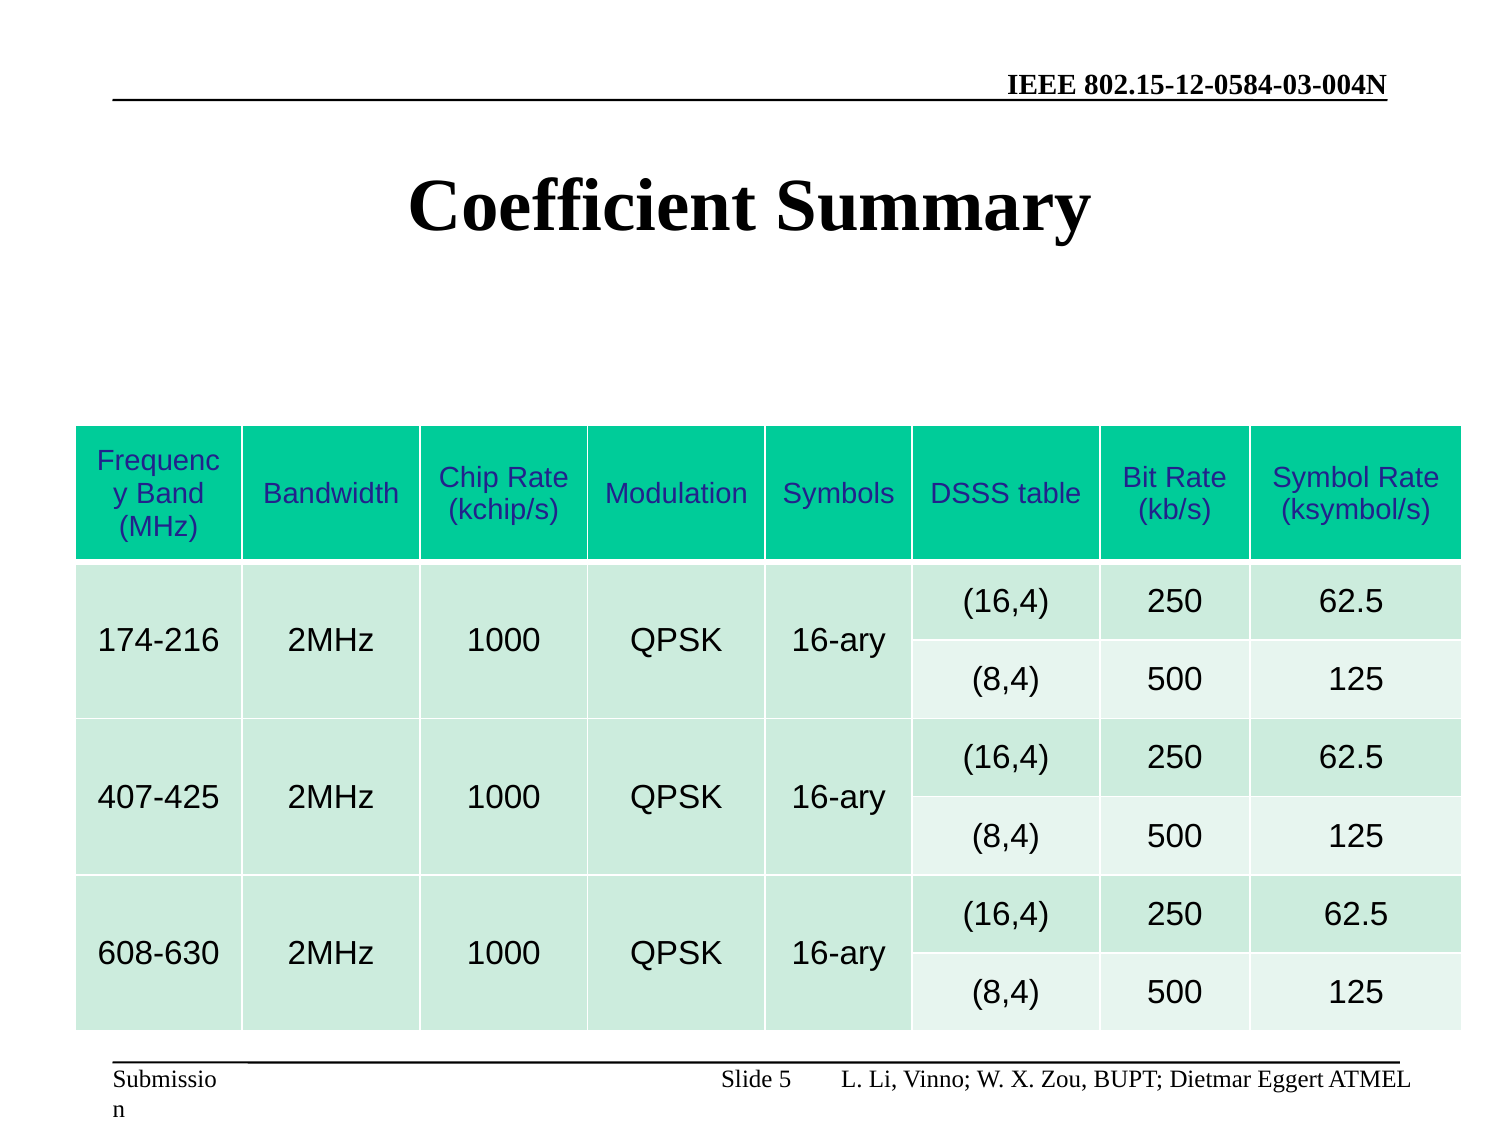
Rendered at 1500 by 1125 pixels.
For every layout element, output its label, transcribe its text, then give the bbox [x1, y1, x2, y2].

table_cell 250 [1101, 876, 1249, 952]
table_cell QPSK [588, 719, 764, 874]
table_cell 1000 [421, 719, 587, 874]
table_cell 16-ary [766, 565, 911, 718]
table_cell 250 [1101, 719, 1249, 796]
table_cell 1000 [421, 876, 587, 1030]
table_cell 62.5 [1251, 719, 1461, 796]
table_header Symbols [766, 426, 911, 559]
table_cell QPSK [588, 565, 764, 718]
table_header Frequency Band (MHz) [76, 426, 241, 559]
table_cell 1000 [421, 565, 587, 718]
table_cell 125 [1251, 641, 1461, 718]
table_cell 2MHz [243, 565, 419, 718]
table_cell (16,4) [913, 719, 1099, 796]
table_cell 16-ary [766, 876, 911, 1030]
table_cell 500 [1101, 641, 1249, 718]
table_cell 608-630 [76, 876, 241, 1030]
table_header Bit Rate (kb/s) [1101, 426, 1249, 559]
table_cell (16,4) [913, 565, 1099, 639]
table_cell 125 [1251, 954, 1461, 1030]
table_cell (16,4) [913, 876, 1099, 952]
table_cell (8,4) [913, 954, 1099, 1030]
table_cell 16-ary [766, 719, 911, 874]
table_cell 500 [1101, 797, 1249, 874]
slide_number Slide 5 [712, 1061, 800, 1093]
table_cell (8,4) [913, 641, 1099, 718]
table_cell 62.5 [1251, 876, 1461, 952]
table_header Bandwidth [243, 426, 419, 559]
table_cell 125 [1251, 797, 1461, 874]
table_cell QPSK [588, 876, 764, 1030]
table_cell 250 [1101, 565, 1249, 639]
table_cell 407-425 [76, 719, 241, 874]
table_cell 62.5 [1251, 565, 1461, 639]
table_header Modulation [588, 426, 764, 559]
table_cell 2MHz [243, 876, 419, 1030]
title Coefficient Summary [112, 112, 1388, 288]
table_cell (8,4) [913, 797, 1099, 874]
table_header Symbol Rate (ksymbol/s) [1251, 426, 1461, 559]
table_cell 500 [1101, 954, 1249, 1030]
footer L. Li, Vinno; W. X. Zou, BUPT; Dietmar Eggert ATMEL [800, 1061, 1413, 1093]
table_cell 2MHz [243, 719, 419, 874]
table_cell 174-216 [76, 565, 241, 718]
table_header Chip Rate (kchip/s) [421, 426, 587, 559]
table_header DSSS table [913, 426, 1099, 559]
